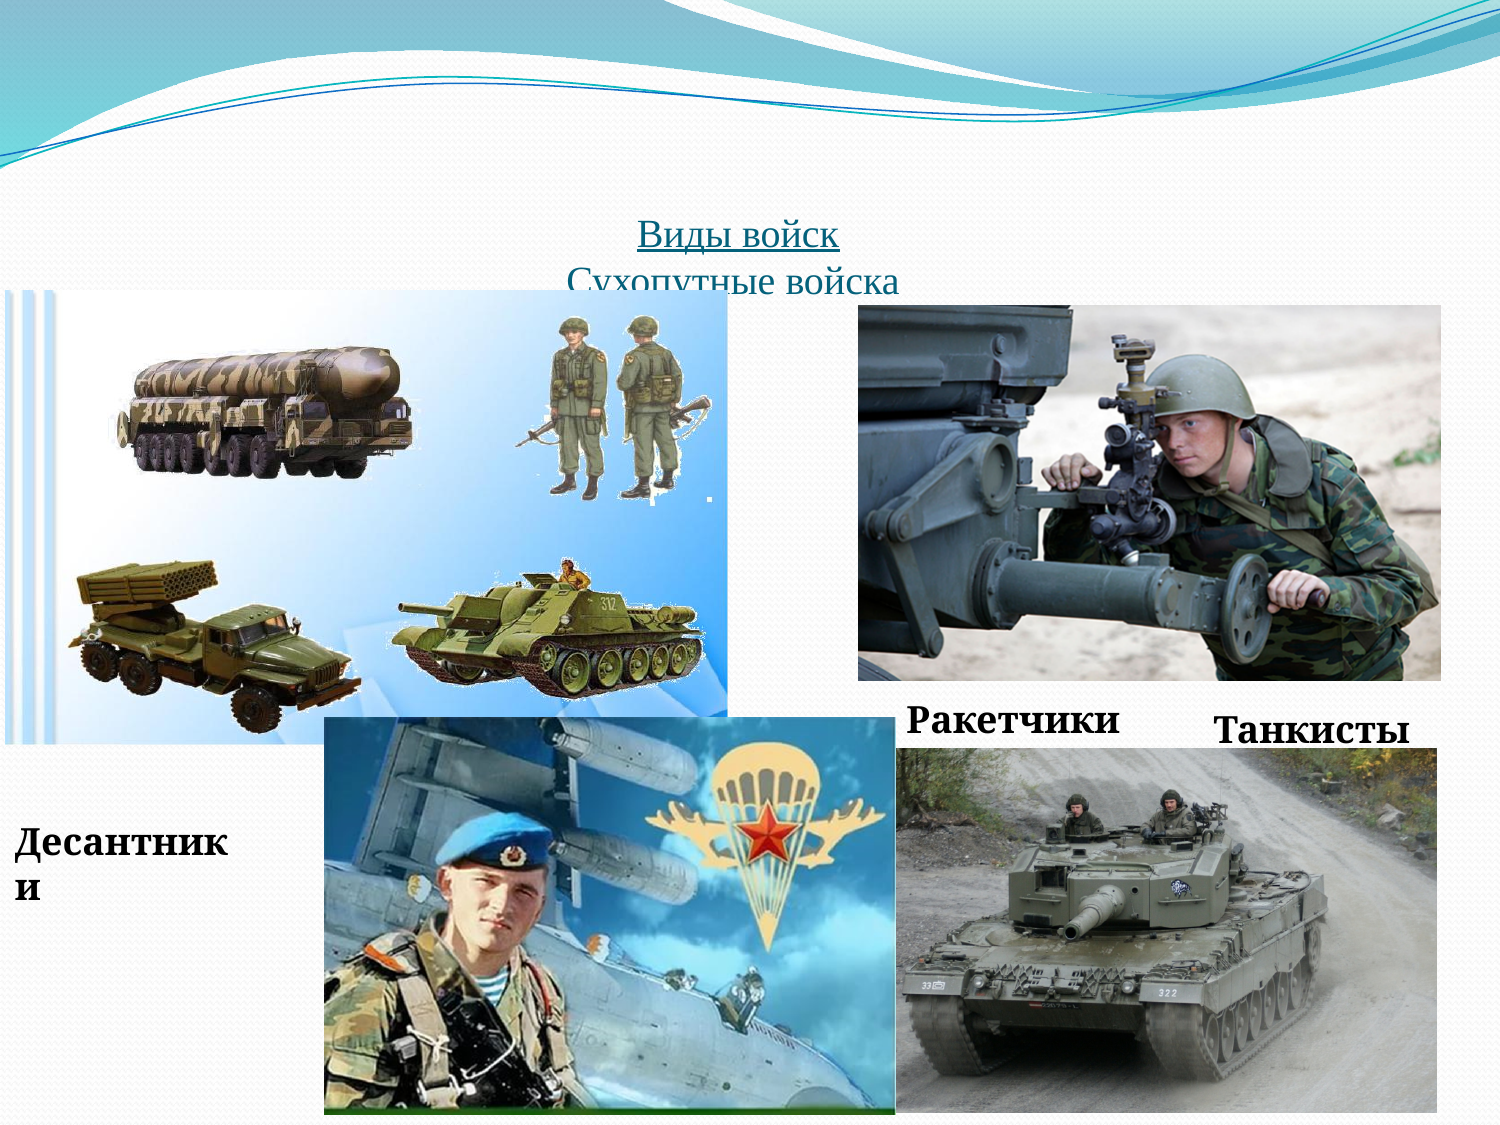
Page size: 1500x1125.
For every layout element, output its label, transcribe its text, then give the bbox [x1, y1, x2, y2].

picture [899, 747, 1437, 1113]
picture [857, 305, 1441, 681]
picture [324, 716, 896, 1116]
text_box Десантники [0, 810, 269, 916]
text_box Танкисты [1198, 699, 1477, 759]
text_box Ракетчики [891, 694, 1167, 747]
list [5, 290, 729, 745]
title Виды войск Сухопутные войска [171, 54, 1306, 303]
